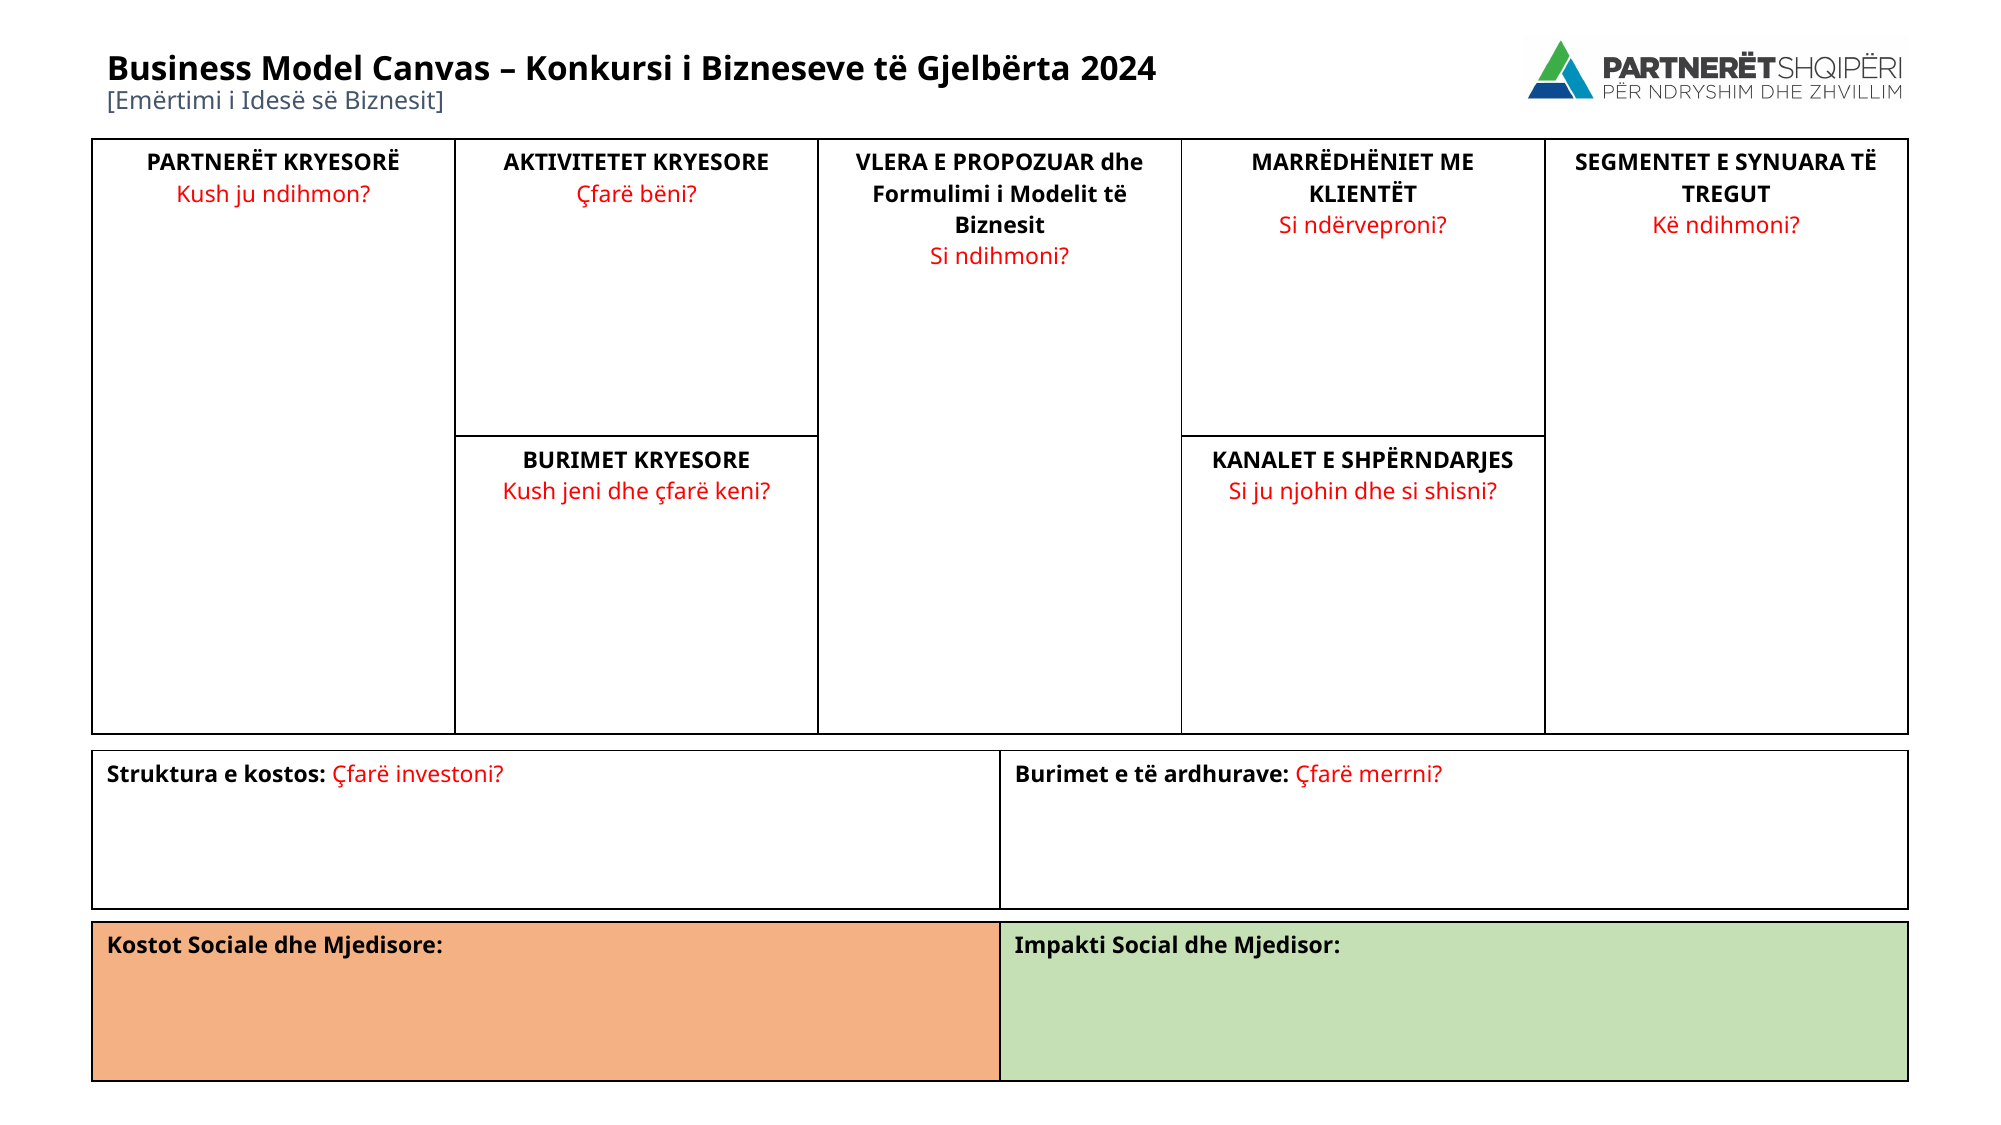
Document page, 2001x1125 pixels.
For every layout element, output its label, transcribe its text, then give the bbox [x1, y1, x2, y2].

table_header MARRËDHËNIET ME KLIENTËT Si ndërveproni? [1182, 140, 1544, 435]
table_header AKTIVITETET KRYESORE Çfarë bëni? [456, 140, 817, 435]
table_header Kostot Sociale dhe Mjedisore: [93, 923, 999, 1080]
title Business Model Canvas – Konkursi i Bizneseve të Gjelbërta 2024 [Emërtimi i Idesë së Biznesit] [91, 40, 1295, 127]
table_header Impakti Social dhe Mjedisor: [1001, 923, 1907, 1080]
table_cell BURIMET KRYESORE Kush jeni dhe çfarë keni? [456, 437, 817, 733]
table_header Struktura e kostos: Çfarë investoni? [93, 751, 999, 908]
table_header VLERA E PROPOZUAR dhe Formulimi i Modelit të Biznesit Si ndihmoni? [819, 140, 1181, 733]
table_header PARTNERËT KRYESORË Kush ju ndihmon? [93, 140, 454, 733]
table_header Burimet e të ardhurave: Çfarë merrni? [1001, 751, 1907, 908]
table_header SEGMENTET E SYNUARA TË TREGUT Kë ndihmoni? [1546, 140, 1907, 733]
picture [1523, 36, 1909, 104]
table_cell KANALET E SHPËRNDARJES Si ju njohin dhe si shisni? [1182, 437, 1544, 733]
